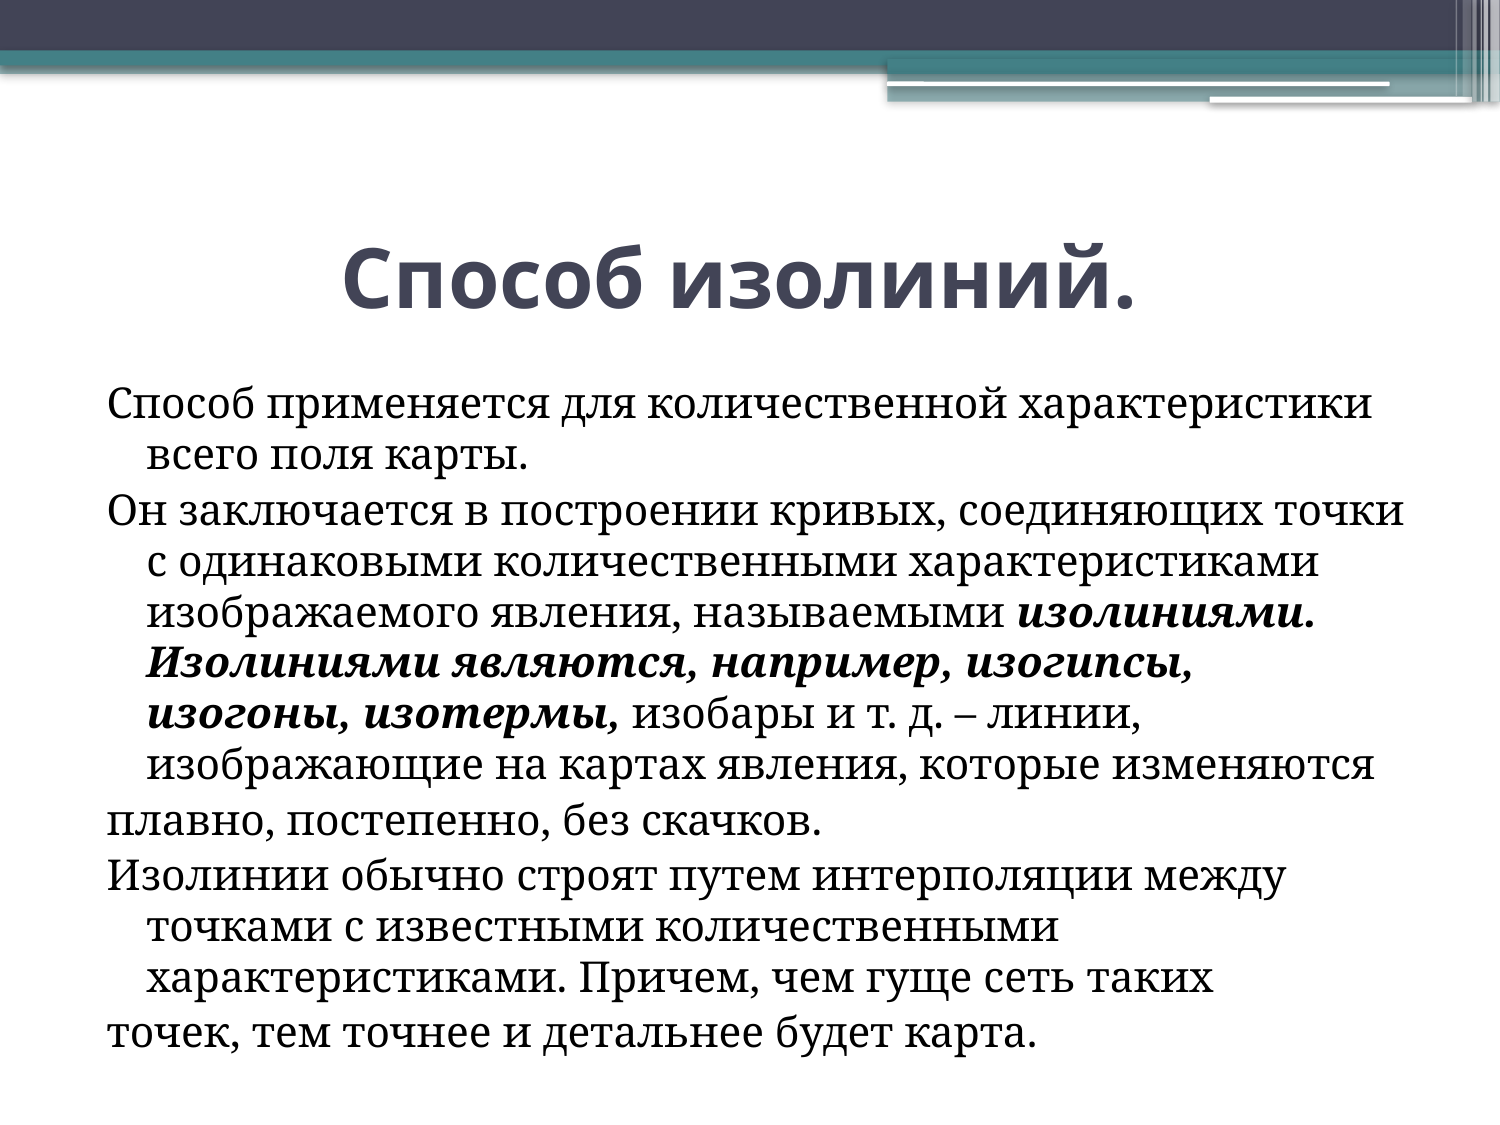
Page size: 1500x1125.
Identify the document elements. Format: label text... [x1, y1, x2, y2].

title Способ изолиний. [75, 187, 1425, 363]
list Способ применяется для количественной характеристики всего поля карты. Он заключается в построении кривых, соединяющих точки с одинаковыми количественными характеристиками изображаемого явления, называемыми изолиниями. Изолиниями являются, например, изогипсы, изогоны, изотермы, изобары и т. д. – линии, изображающие на картах явления, которые изменяются плавно, постепенно, без скачков. Изолинии обычно строят путем интерполяции между точками с известными количественными характеристиками. Причем, чем гуще сеть таких точек, тем точнее и детальнее будет карта. [75, 368, 1425, 1079]
